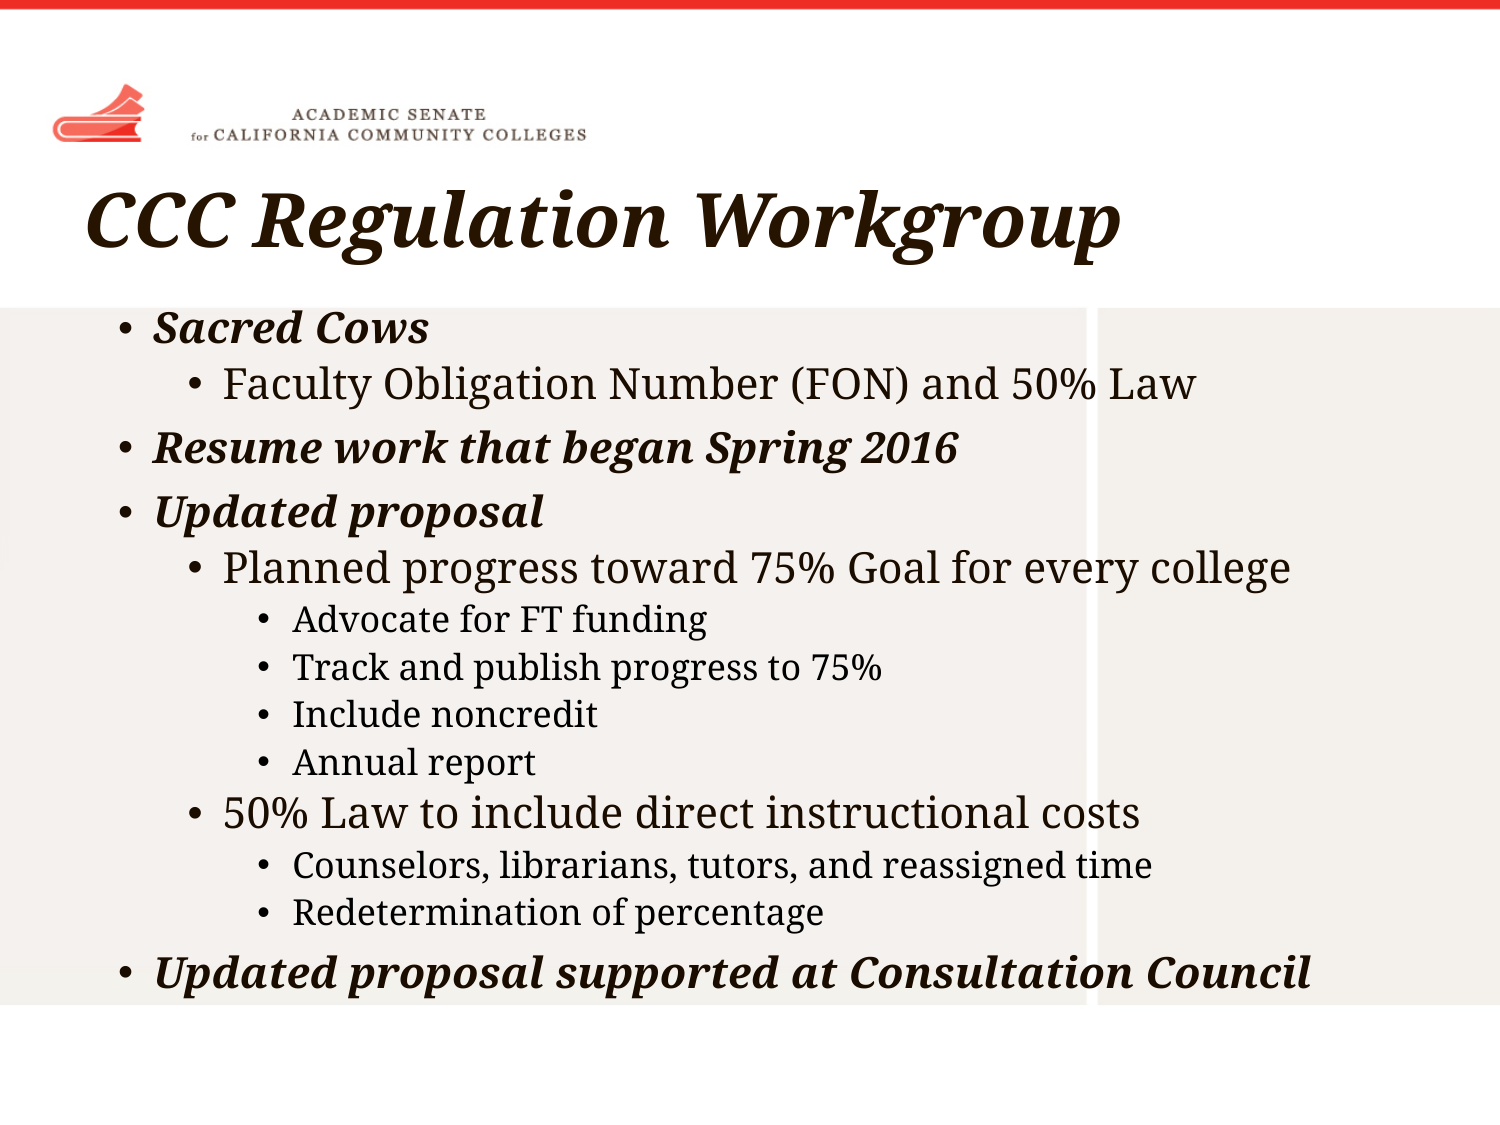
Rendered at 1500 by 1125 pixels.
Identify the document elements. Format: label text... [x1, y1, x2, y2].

picture [0, 0, 1500, 1125]
title CCC Regulation Workgroup [68, 148, 1363, 299]
list Sacred Cows Faculty Obligation Number (FON) and 50% Law Resume work that began Spring 2016 Updated proposal Planned progress toward 75% Goal for every college Advocate for FT funding Track and publish progress to 75% Include noncredit Annual report 50% Law to include direct instructional costs Counselors, librarians, tutors, and reassigned time Redetermination of percentage Updated proposal supported at Consultation Council [103, 299, 1472, 1014]
